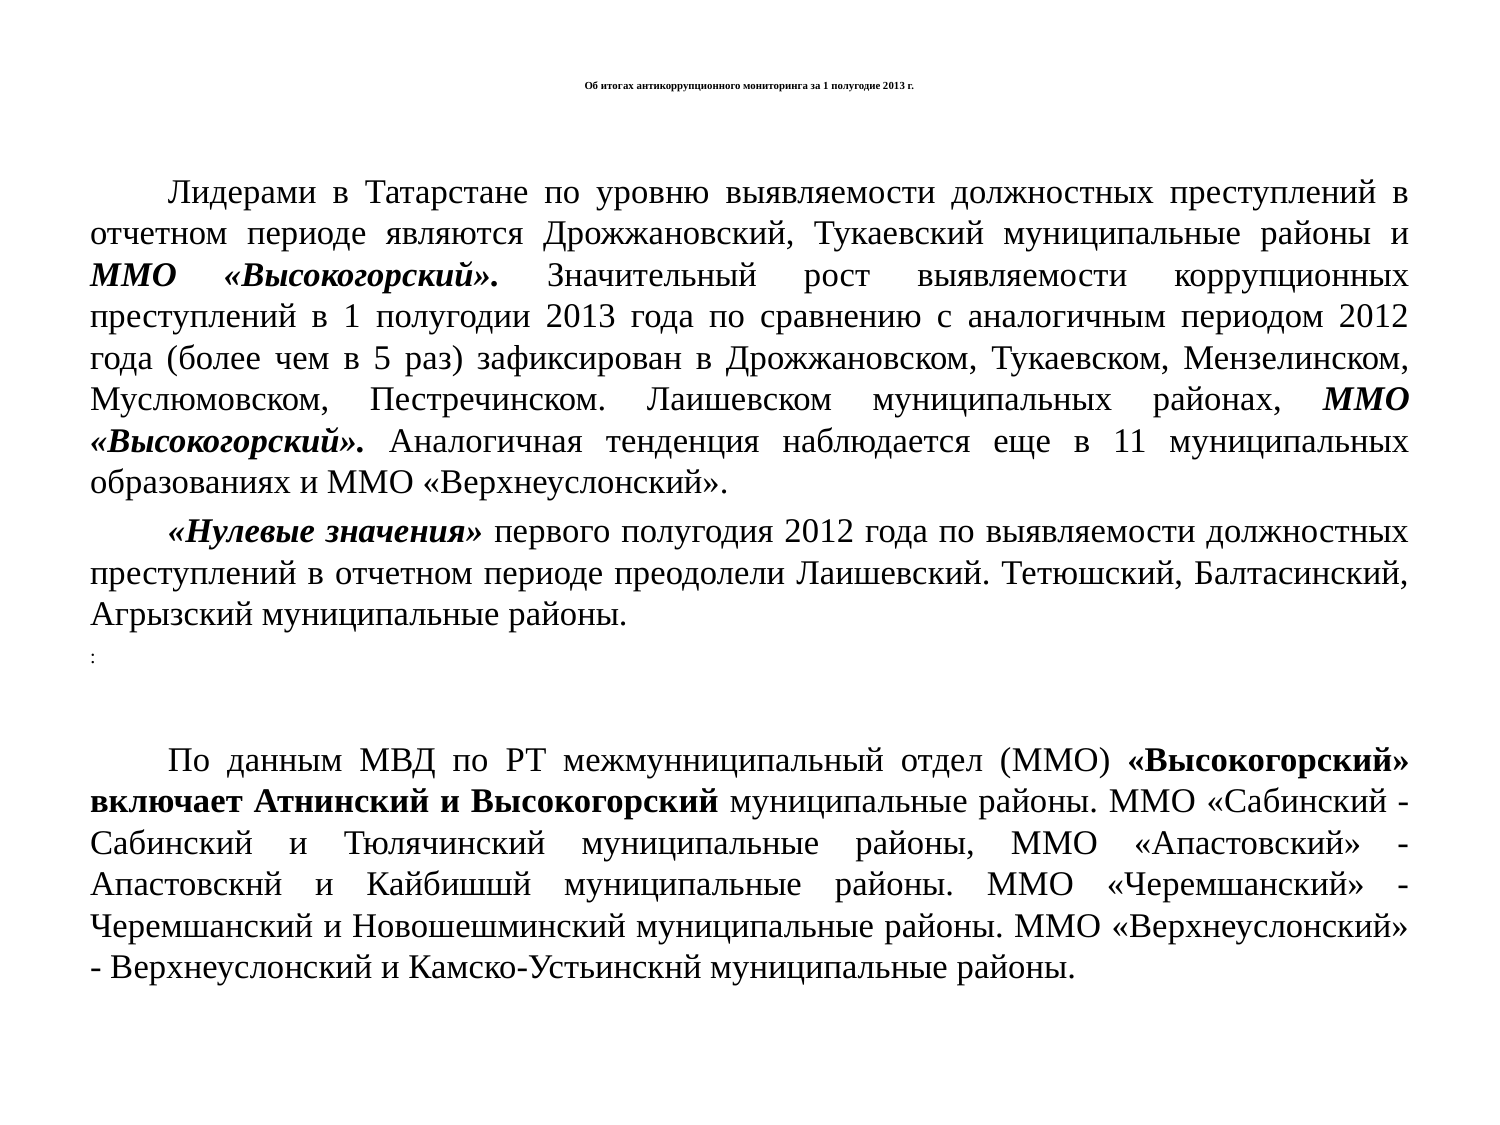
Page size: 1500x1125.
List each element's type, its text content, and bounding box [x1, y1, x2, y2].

list Лидерами в Татарстане по уровню выявляемости должностных преступлений в отчетном периоде являются Дрожжановский, Тукаевский муниципальные районы и ММО «Высокогорский». Значительный рост выявляемости коррупционных преступлений в 1 полугодии 2013 года по сравнению с аналогичным периодом 2012 года (более чем в 5 раз) зафиксирован в Дрожжановском, Тукаевском, Мензелинском, Муслюмовском, Пестречинском. Лаишевском муниципальных районах, ММО «Высокогорский». Аналогичная тенденция наблюдается еще в 11 муниципальных образованиях и ММО «Верхнеуслонский». «Нулевые значения» первого полугодия 2012 года по выявляемости должностных преступлений в отчетном периоде преодолели Лаишевский. Тетюшский, Балтасинский, Агрызский муниципальные районы. : По данным МВД по РТ межмунниципальный отдел (MMO) «Высокогорский» включает Атнинский и Высокогорский муниципальные районы. ММО «Сабинский -Сабинский и Тюлячинский муниципальные районы, ММО «Апастовский» - Апастовскнй и Кайбишшй муниципальные районы. ММО «Черемшанский» - Черемшанский и Новошешминский муниципальные районы. ММО «Верхнеуслонский» - Верхнеуслонский и Камско-Устьинскнй муниципальные районы. [75, 160, 1425, 1005]
title Об итогах антикоррупционного мониторинга за 1 полугодие 2013 г. [75, 45, 1425, 126]
